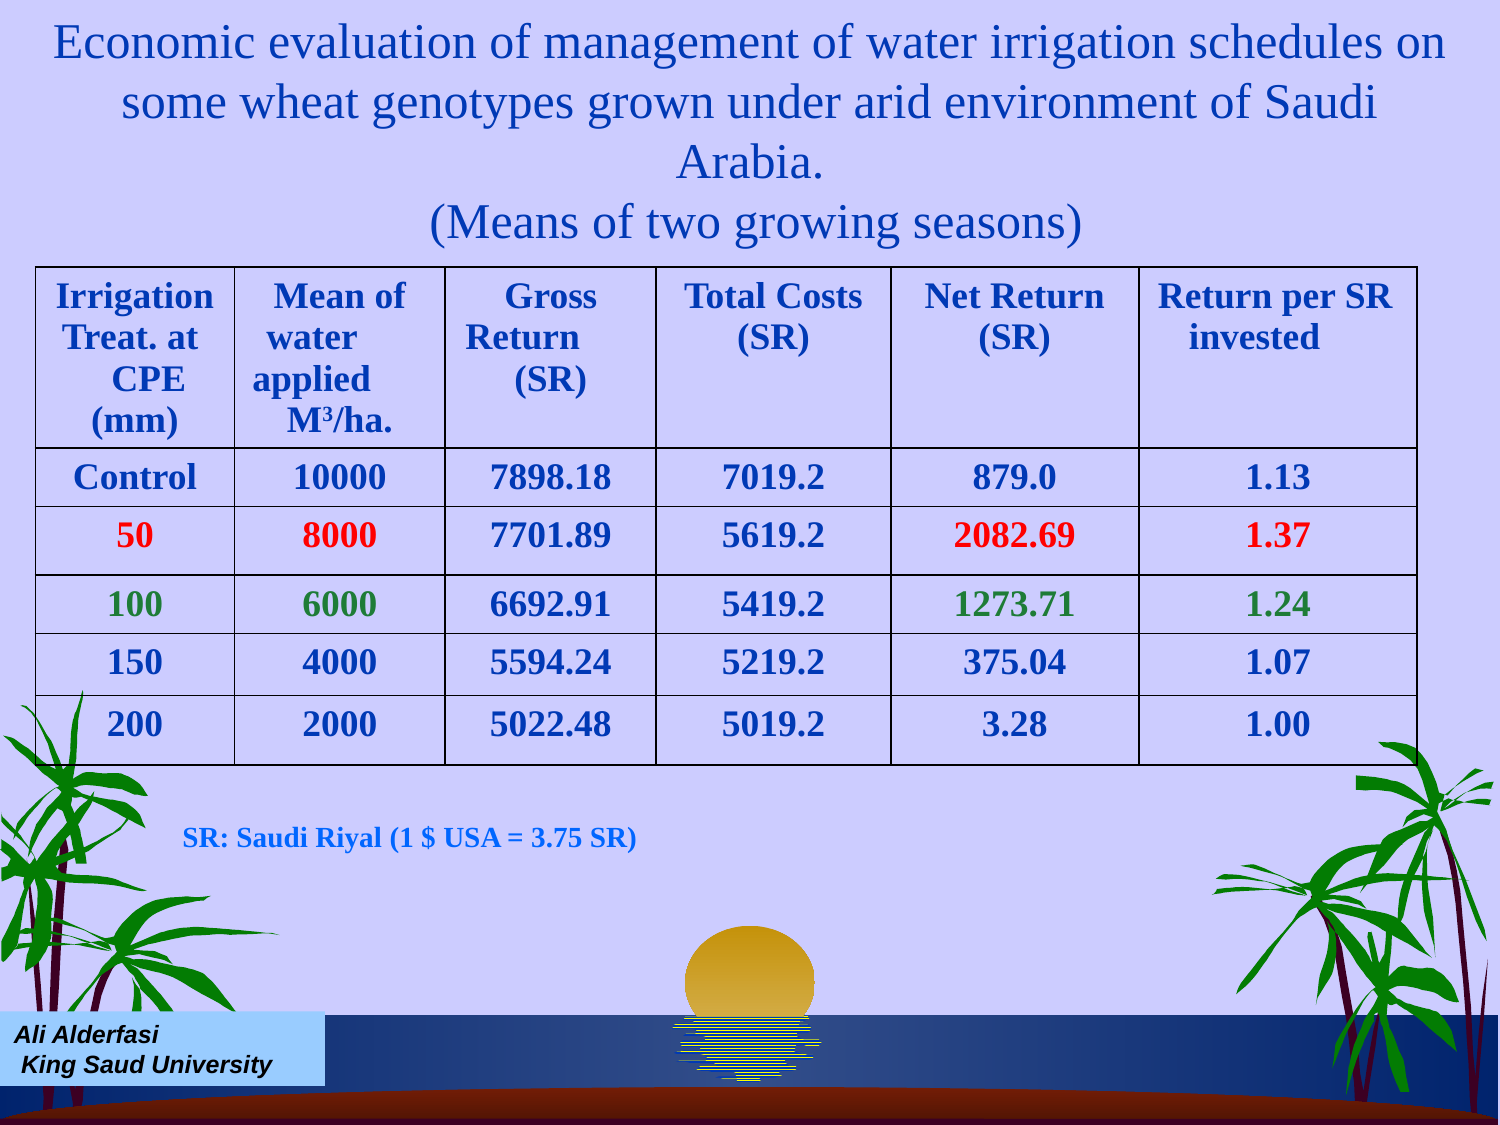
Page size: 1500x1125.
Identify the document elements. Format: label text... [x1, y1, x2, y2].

table_cell 375.04 [892, 634, 1138, 695]
table_cell 2082.69 [892, 507, 1138, 574]
table_cell 5219.2 [657, 634, 890, 695]
table_cell 1.37 [1140, 507, 1416, 574]
table_cell 8000 [235, 507, 444, 574]
table_cell 5419.2 [657, 576, 890, 633]
table_cell 3.28 [892, 696, 1138, 764]
table_header Gross Return (SR) [446, 268, 655, 447]
table_cell 7019.2 [657, 449, 890, 506]
table_cell 5022.48 [446, 696, 655, 764]
table_cell Control [36, 449, 234, 506]
table_cell 7898.18 [446, 449, 655, 506]
table_cell 1.07 [1140, 634, 1416, 695]
table_cell 10000 [235, 449, 444, 506]
table_cell 6692.91 [446, 576, 655, 633]
table_cell 50 [36, 507, 234, 574]
table_header Return per SR invested [1140, 268, 1416, 447]
text_box Ali Alderfasi King Saud University [0, 1011, 325, 1086]
table_cell 1.00 [1140, 696, 1416, 764]
table_cell 879.0 [892, 449, 1138, 506]
table_header Mean of water applied M3/ha. [235, 268, 444, 447]
table_cell 5594.24 [446, 634, 655, 695]
table_cell 5619.2 [657, 507, 890, 574]
table_cell 4000 [235, 634, 444, 695]
table_header Net Return (SR) [892, 268, 1138, 447]
table_cell 1.24 [1140, 576, 1416, 633]
table_header Total Costs (SR) [657, 268, 890, 447]
table_cell 1273.71 [892, 576, 1138, 633]
table_cell 150 [36, 634, 234, 695]
table_cell 6000 [235, 576, 444, 633]
table_header Irrigation Treat. at CPE (mm) [36, 268, 234, 447]
table_cell 2000 [235, 696, 444, 764]
table_cell 7701.89 [446, 507, 655, 574]
table_cell 1.13 [1140, 449, 1416, 506]
title Economic evaluation of management of water irrigation schedules on some wheat genotypes grown under arid environment of Saudi Arabia. (Means of two growing seasons) [29, 0, 1471, 197]
table_cell 5019.2 [657, 696, 890, 764]
table_cell 200 [36, 696, 234, 764]
text_box SR: Saudi Riyal (1 $ USA = 3.75 SR) [35, 810, 657, 861]
table_cell 100 [36, 576, 234, 633]
